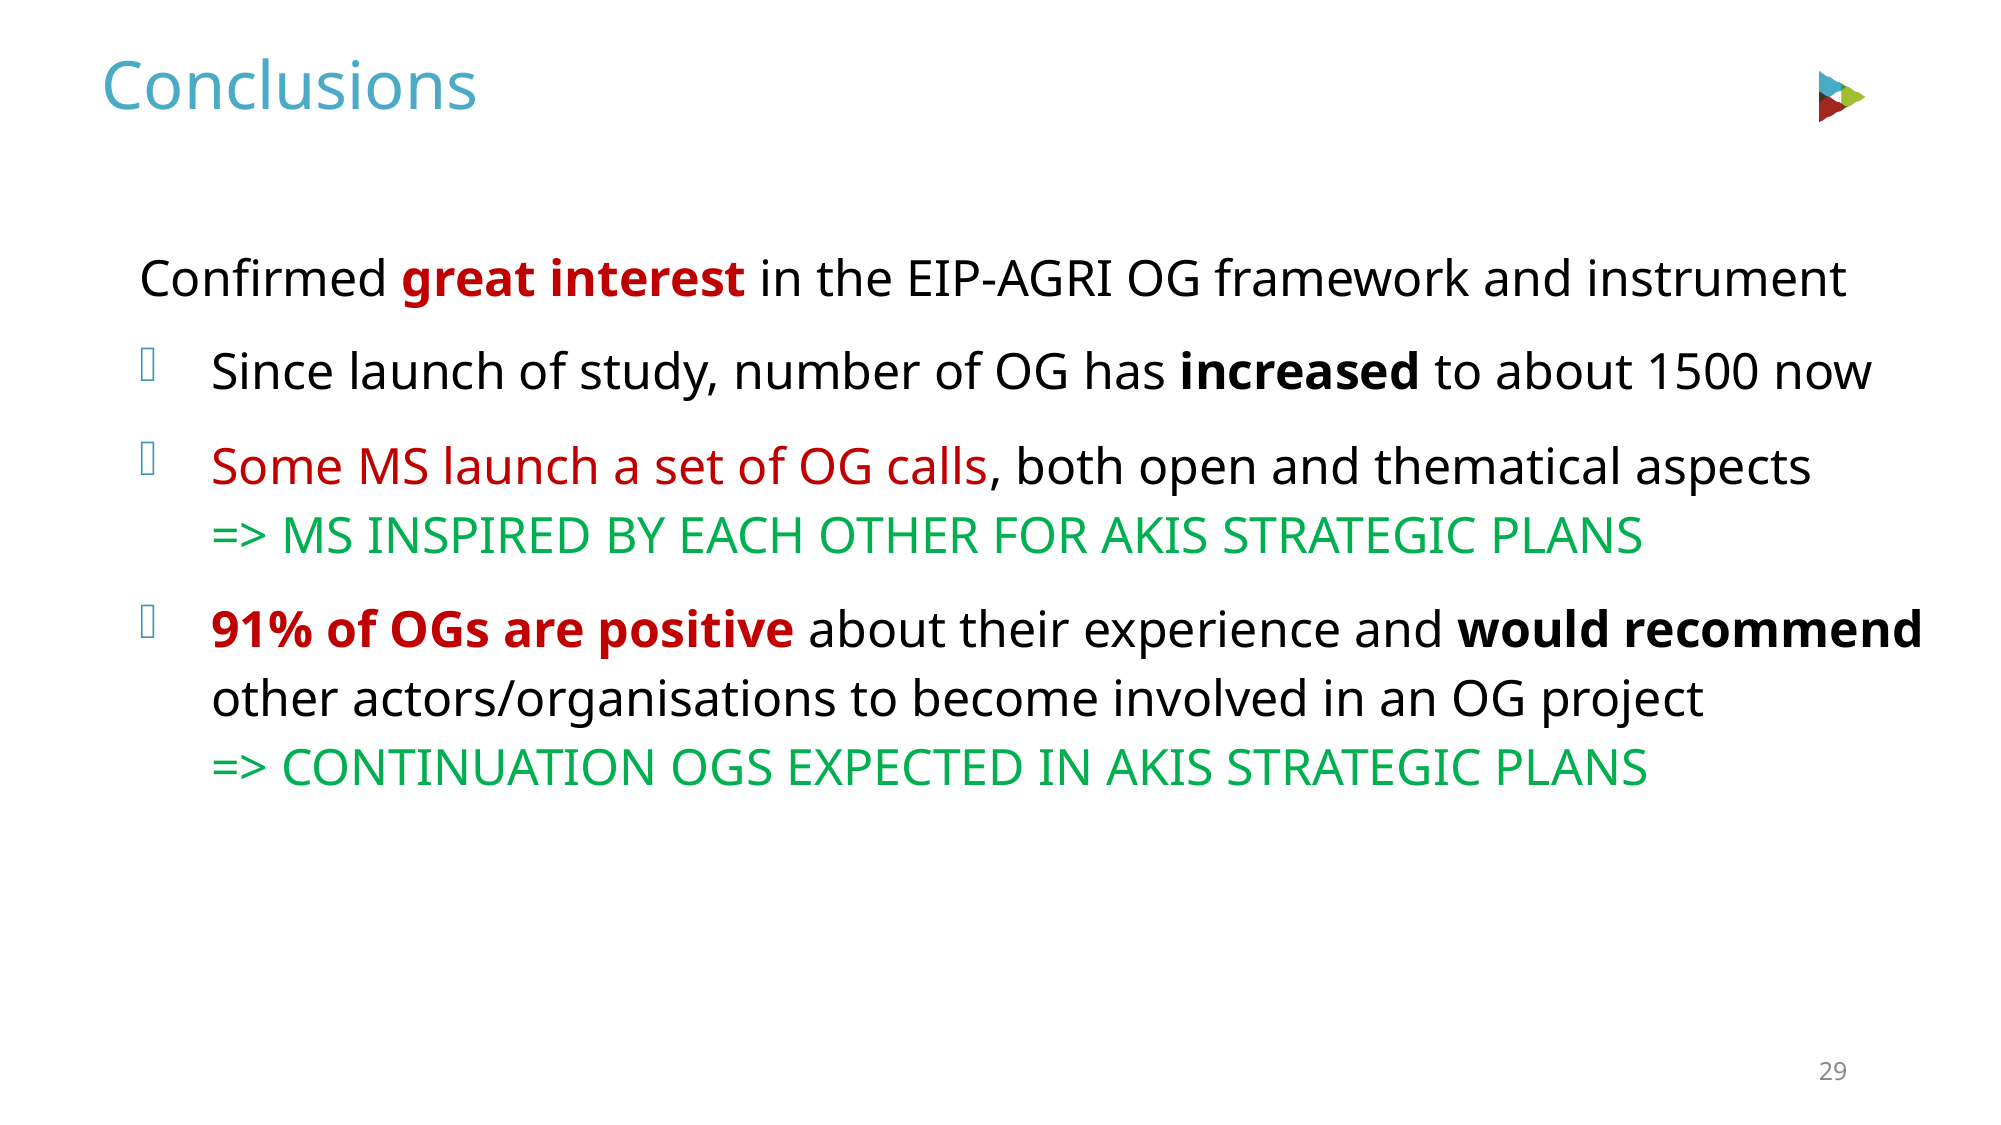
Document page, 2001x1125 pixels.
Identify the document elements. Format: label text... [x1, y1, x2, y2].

text_box Confirmed great interest in the EIP-AGRI OG framework and instrument Since launch of study, number of OG has increased to about 1500 now Some MS launch a set of OG calls, both open and thematical aspects => MS INSPIRED BY EACH OTHER FOR AKIS STRATEGIC PLANS 91% of OGs are positive about their experience and would recommend other actors/organisations to become involved in an OG project => CONTINUATION OGS EXPECTED IN AKIS STRATEGIC PLANS [122, 229, 2000, 803]
list Conclusions [86, 35, 1787, 149]
picture [1819, 71, 1867, 122]
slide_number 29 [1412, 1042, 1863, 1103]
